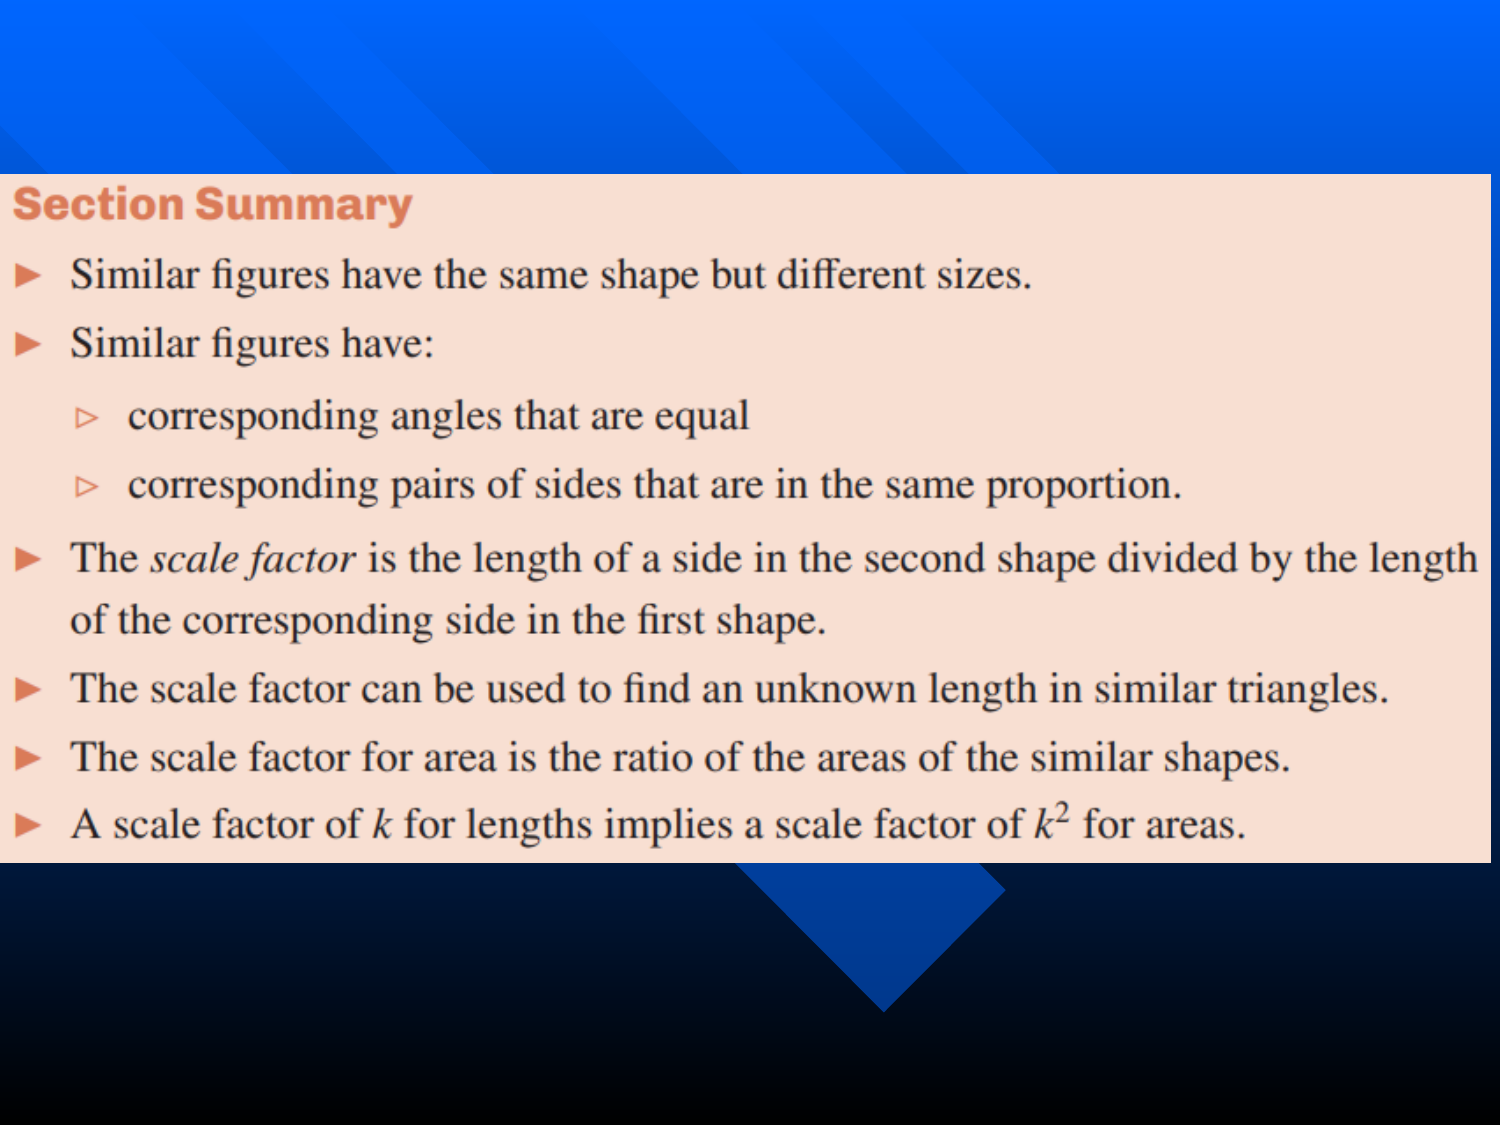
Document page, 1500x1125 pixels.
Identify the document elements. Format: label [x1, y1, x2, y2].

picture [0, 174, 1491, 863]
